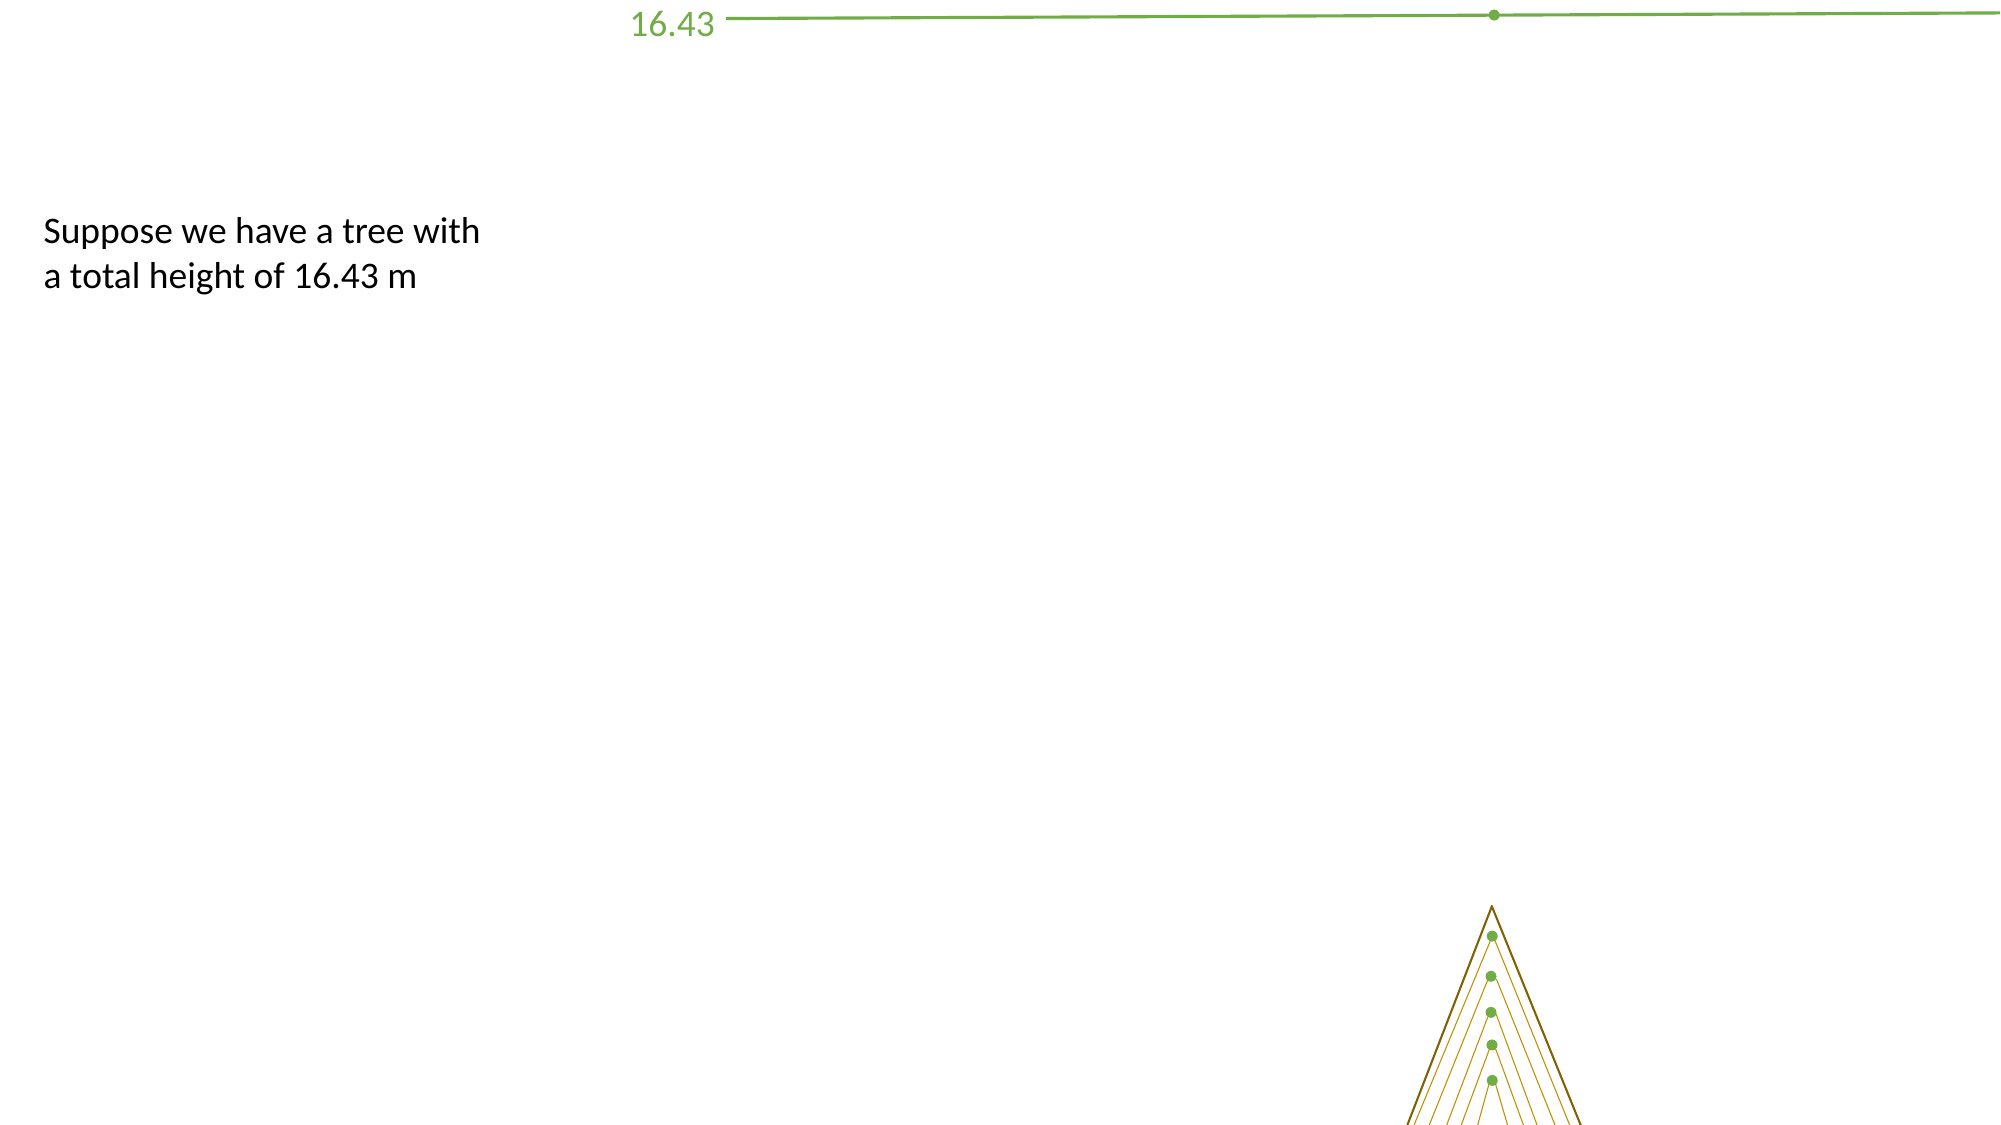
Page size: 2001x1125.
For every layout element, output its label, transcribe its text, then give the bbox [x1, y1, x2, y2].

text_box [726, 12, 2000, 19]
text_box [1493, 906, 1588, 1125]
text_box Suppose we have a tree with a total height of 16.43 m [28, 198, 515, 304]
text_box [1407, 905, 1493, 1125]
text_box 16.43 [614, 0, 812, 52]
